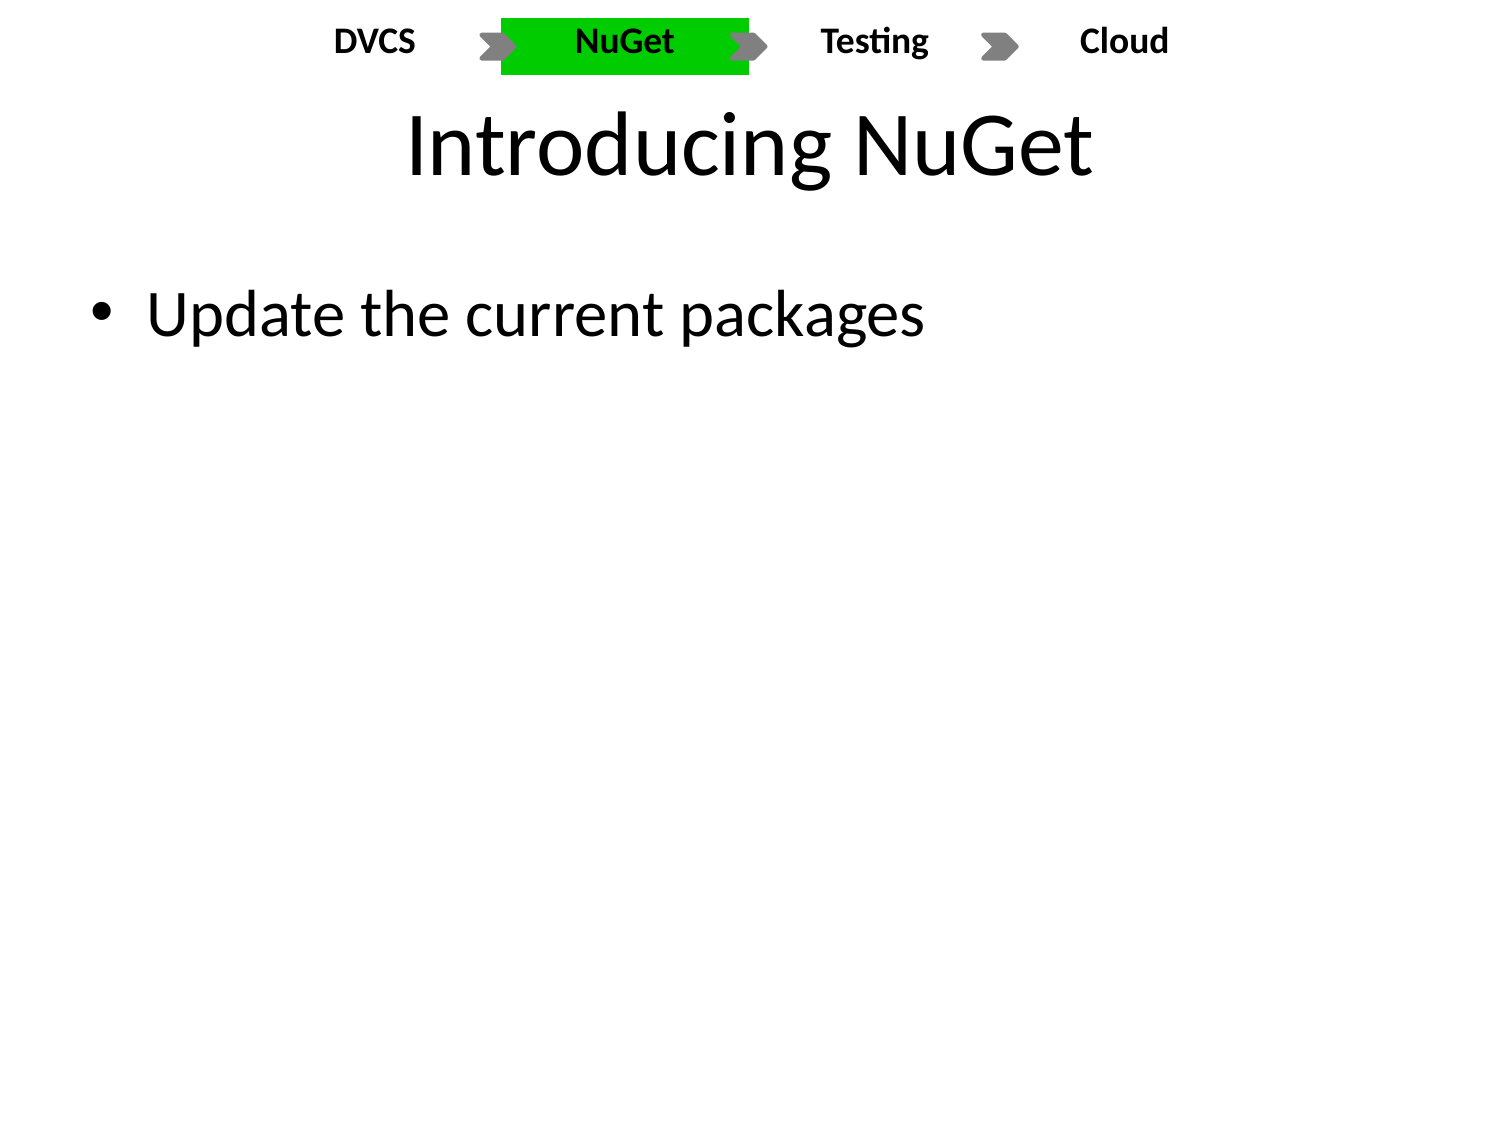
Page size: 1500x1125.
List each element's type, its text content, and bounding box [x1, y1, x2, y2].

title Introducing NuGet [75, 45, 1425, 233]
list Update the current packages [75, 262, 1425, 1005]
